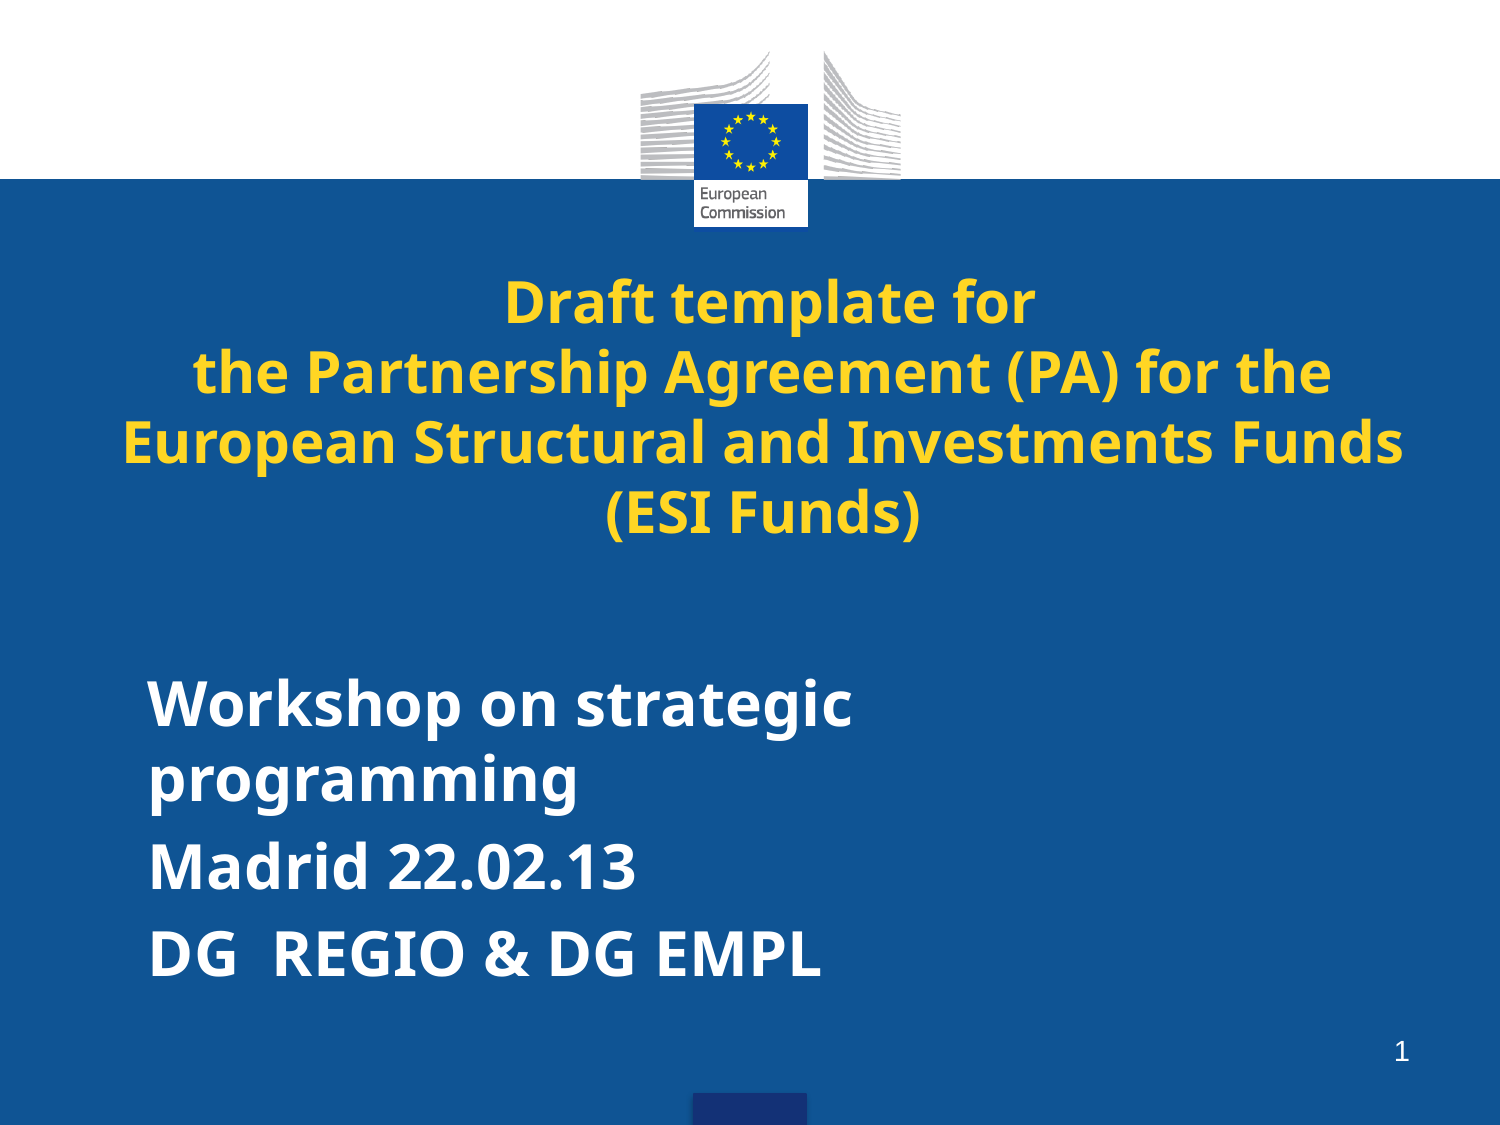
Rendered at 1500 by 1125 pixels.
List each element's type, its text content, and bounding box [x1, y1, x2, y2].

slide_number 1 [1074, 1024, 1426, 1103]
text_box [371, 715, 523, 867]
title Draft template for the Partnership Agreement (PA) for the European Structural and Investments Funds (ESI Funds) [43, 269, 1424, 613]
list Workshop on strategic programming Madrid 22.02.13 DG REGIO & DG EMPL [76, 656, 1070, 918]
